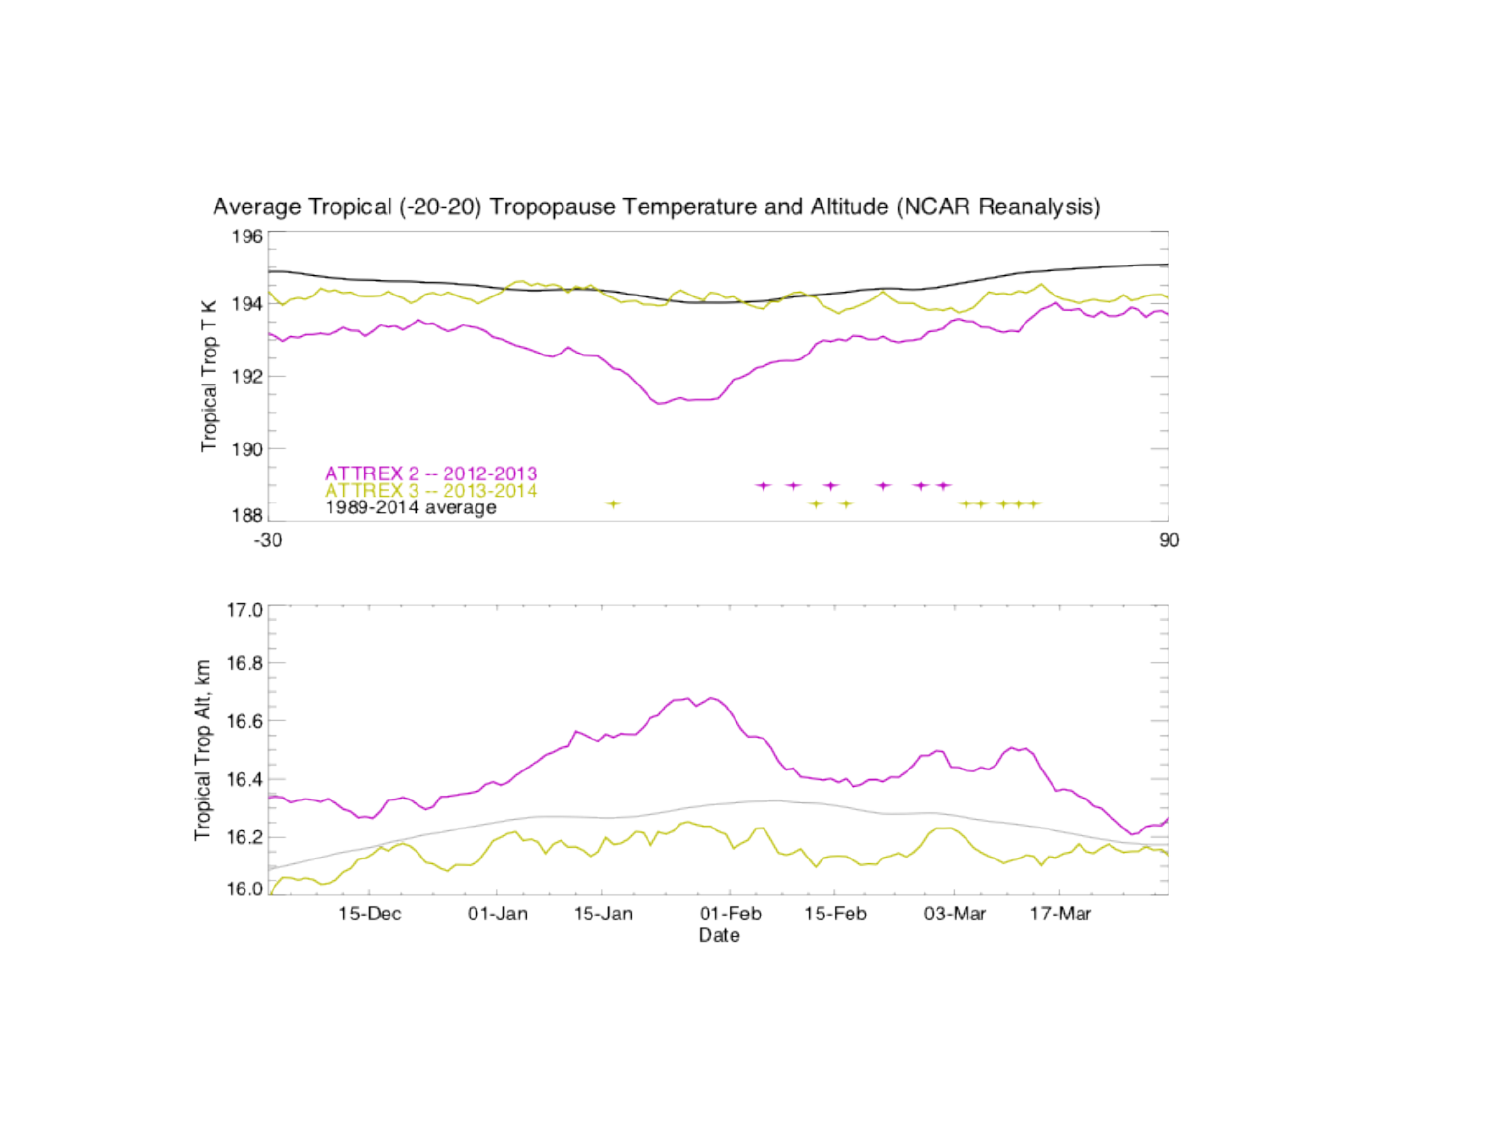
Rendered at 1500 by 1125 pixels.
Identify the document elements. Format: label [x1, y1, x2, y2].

picture [189, 0, 1313, 1125]
